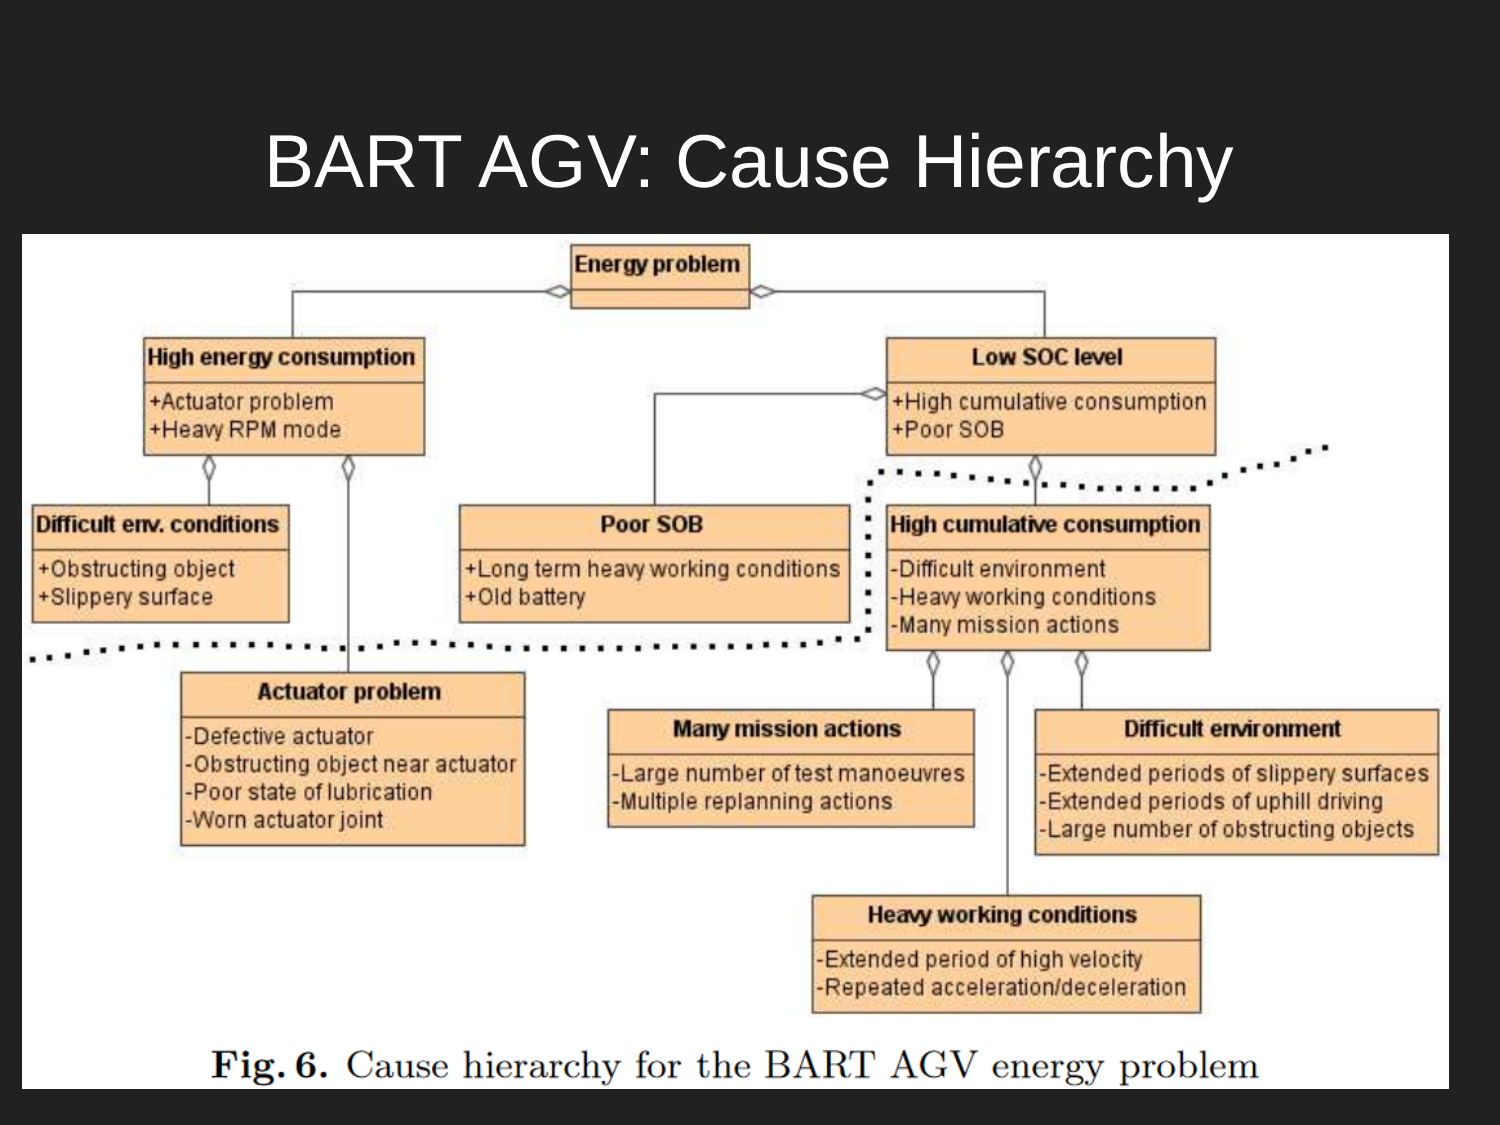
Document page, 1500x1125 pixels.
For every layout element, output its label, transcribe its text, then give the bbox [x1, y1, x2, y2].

title BART AGV: Cause Hierarchy [51, 97, 1449, 223]
picture [22, 234, 1450, 1089]
